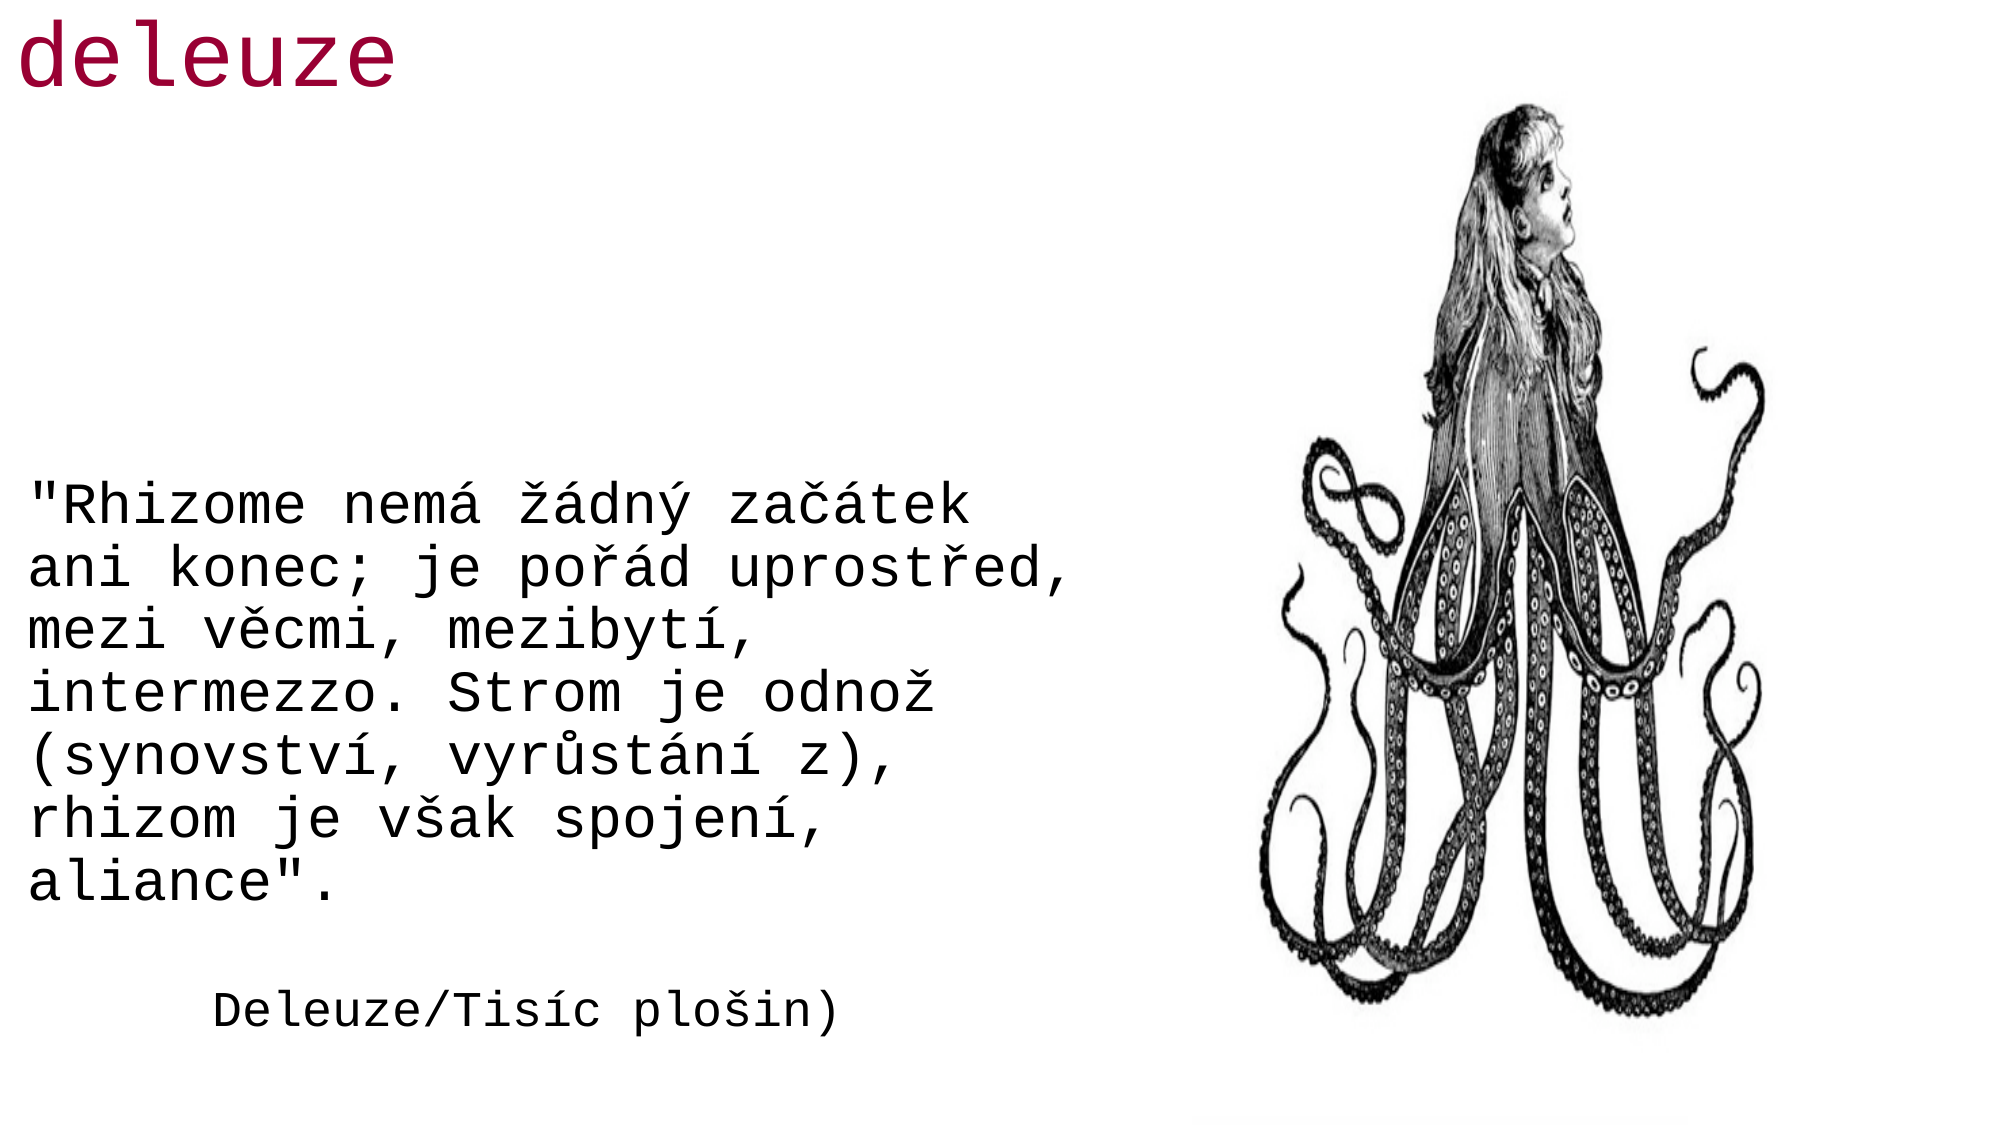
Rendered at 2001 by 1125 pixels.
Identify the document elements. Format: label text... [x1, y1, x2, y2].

picture [1192, 0, 1842, 1125]
title "Rhizome nemá žádný začátek ani konec; je pořád uprostřed, mezi věcmi, mezibytí, intermezzo. Strom je odnož (synovství, vyrůstání z), rhizom je však spojení, aliance". Deleuze/Tisíc plošin) [12, 437, 1107, 1047]
subtitle deleuze [0, 0, 1071, 283]
